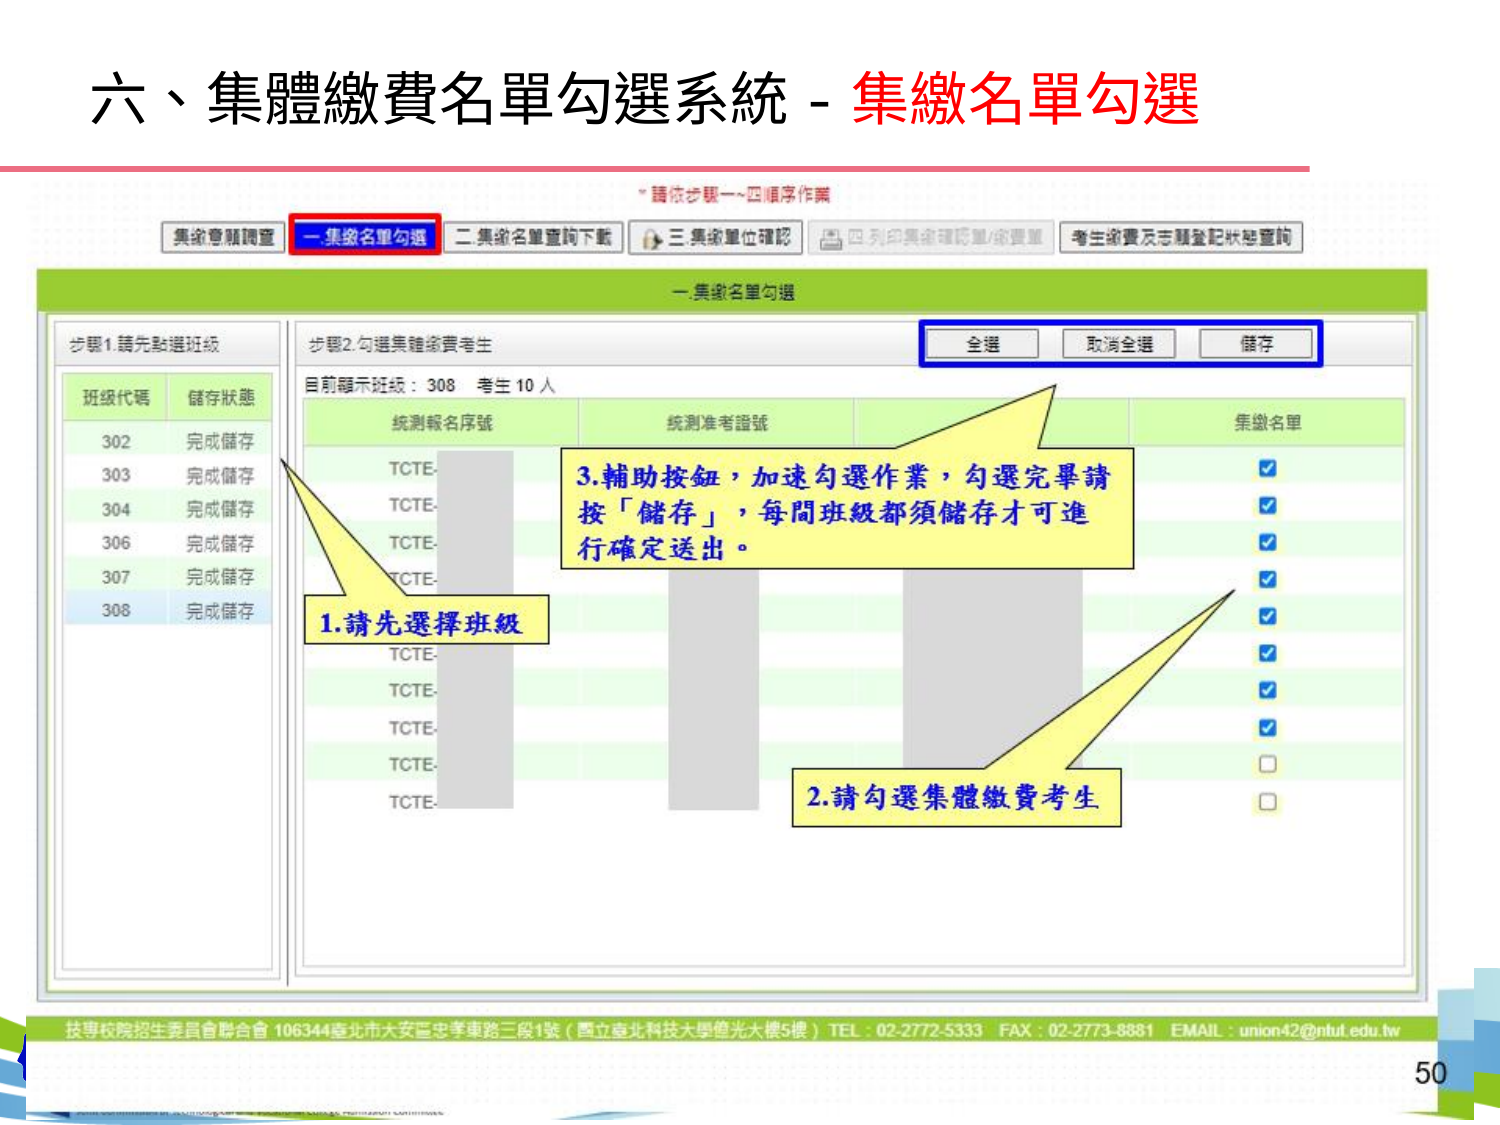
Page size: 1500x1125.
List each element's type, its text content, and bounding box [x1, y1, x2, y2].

text_box 六、集體繳費名單勾選系統-集繳名單勾選 [74, 55, 1425, 159]
picture [0, 179, 1500, 1125]
